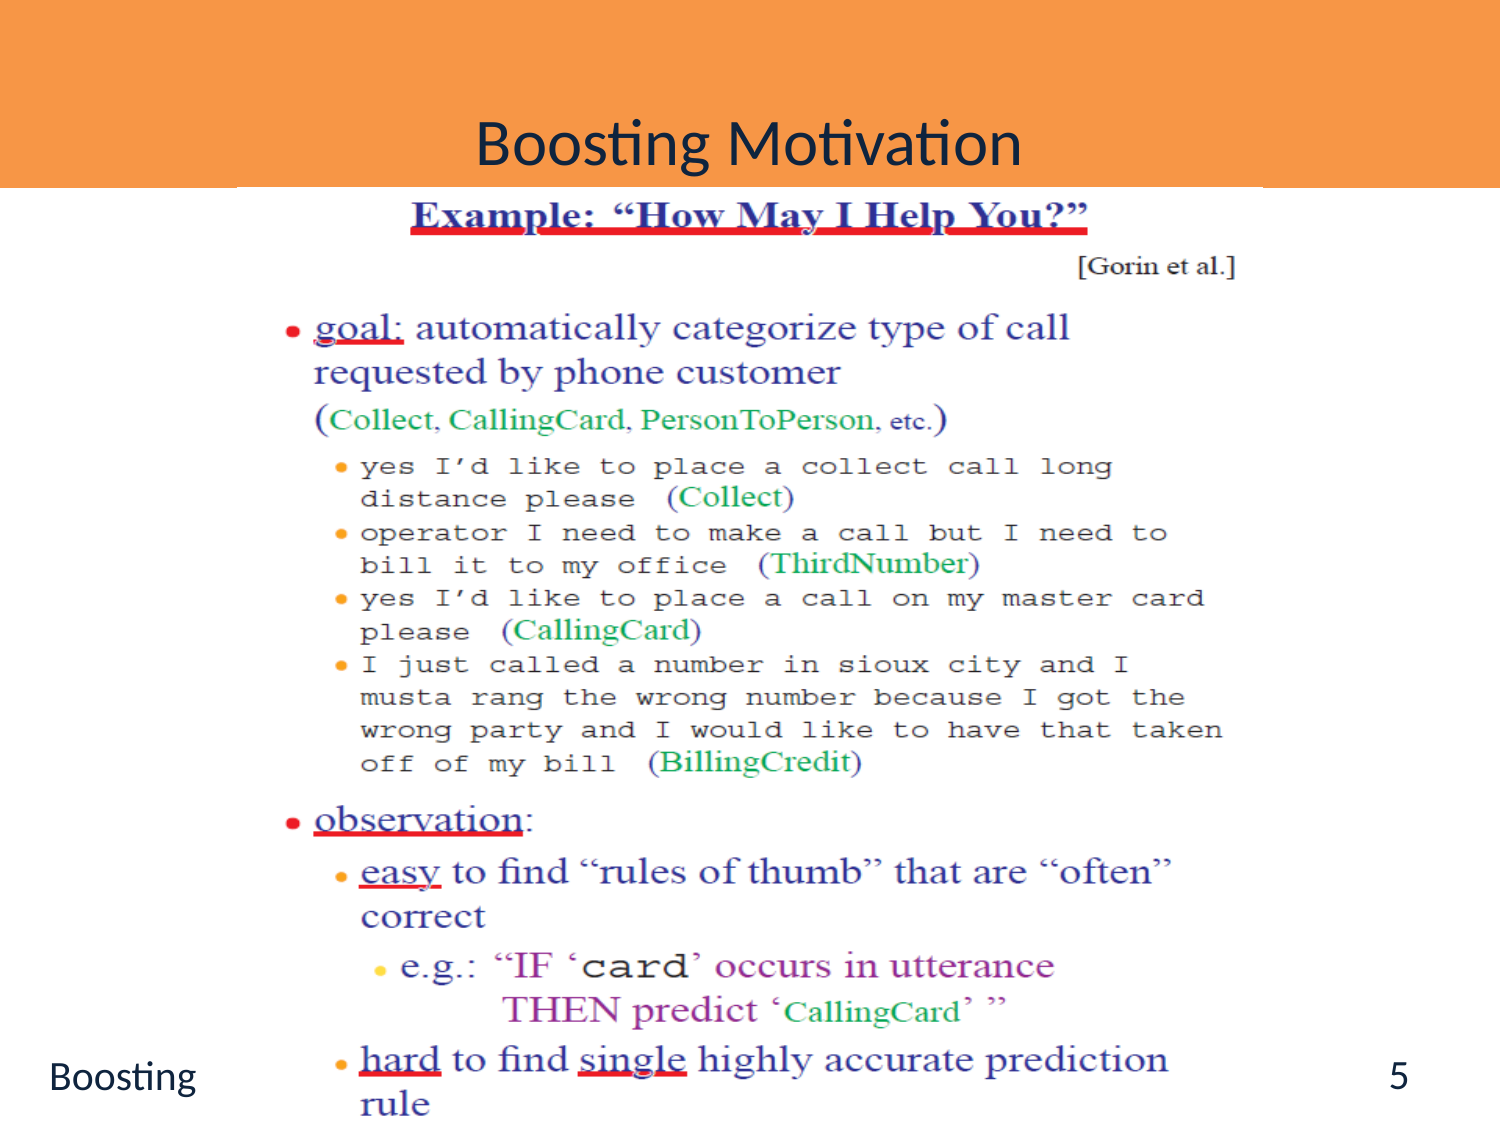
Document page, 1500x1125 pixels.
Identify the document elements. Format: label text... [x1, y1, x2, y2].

slide_number 5 [1266, 1042, 1425, 1103]
title Boosting Motivation [75, 45, 1425, 233]
picture [237, 187, 1263, 1125]
